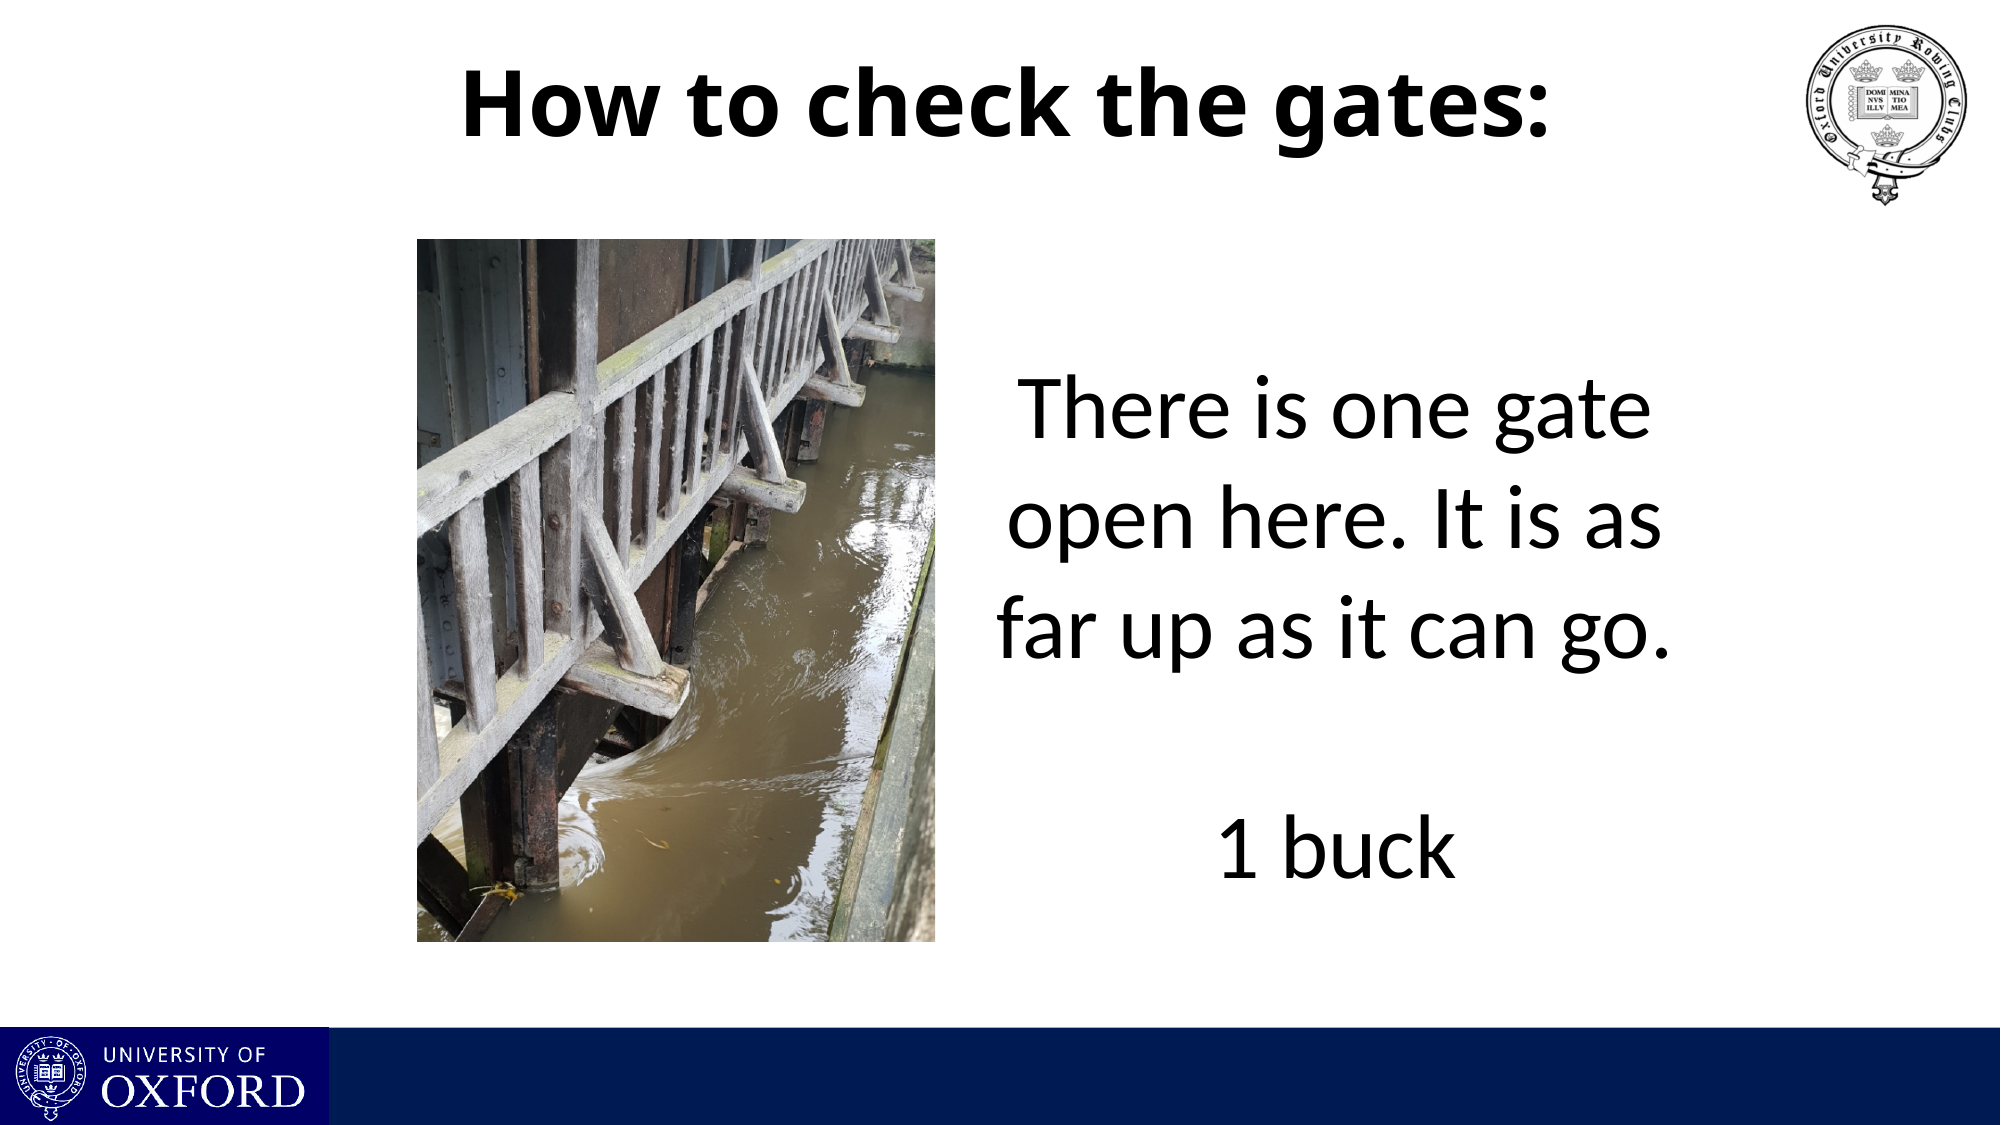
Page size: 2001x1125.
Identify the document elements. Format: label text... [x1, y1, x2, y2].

text_box How to check the gates: [358, 49, 1653, 268]
picture [0, 1027, 329, 1125]
picture [1768, 21, 2000, 247]
text_box There is one gate open here. It is as far up as it can go. 1 buck [972, 339, 1699, 905]
picture [324, 239, 1027, 942]
